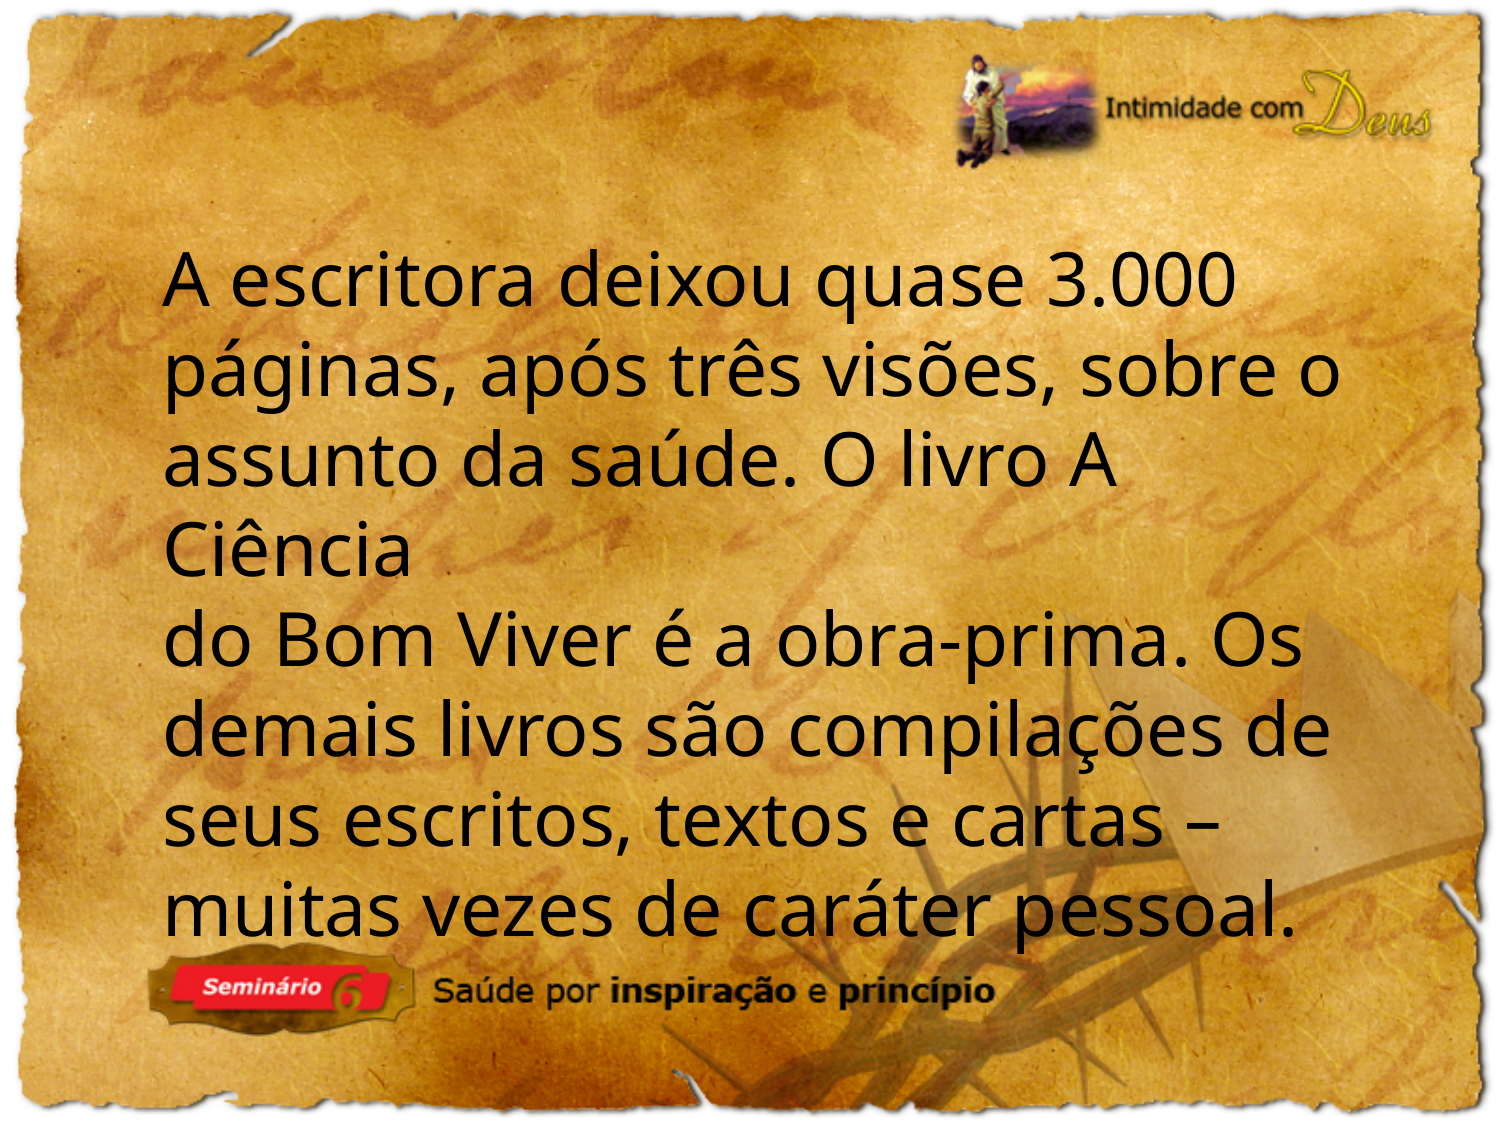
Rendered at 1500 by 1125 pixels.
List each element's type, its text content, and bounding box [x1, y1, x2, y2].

text_box A escritora deixou quase 3.000 páginas, após três visões, sobre o assunto da saúde. O livro A Ciência do Bom Viver é a obra-prima. Os demais livros são compilações de seus escritos, textos e cartas – muitas vezes de caráter pessoal. [147, 223, 1388, 959]
picture [0, 0, 1500, 1125]
